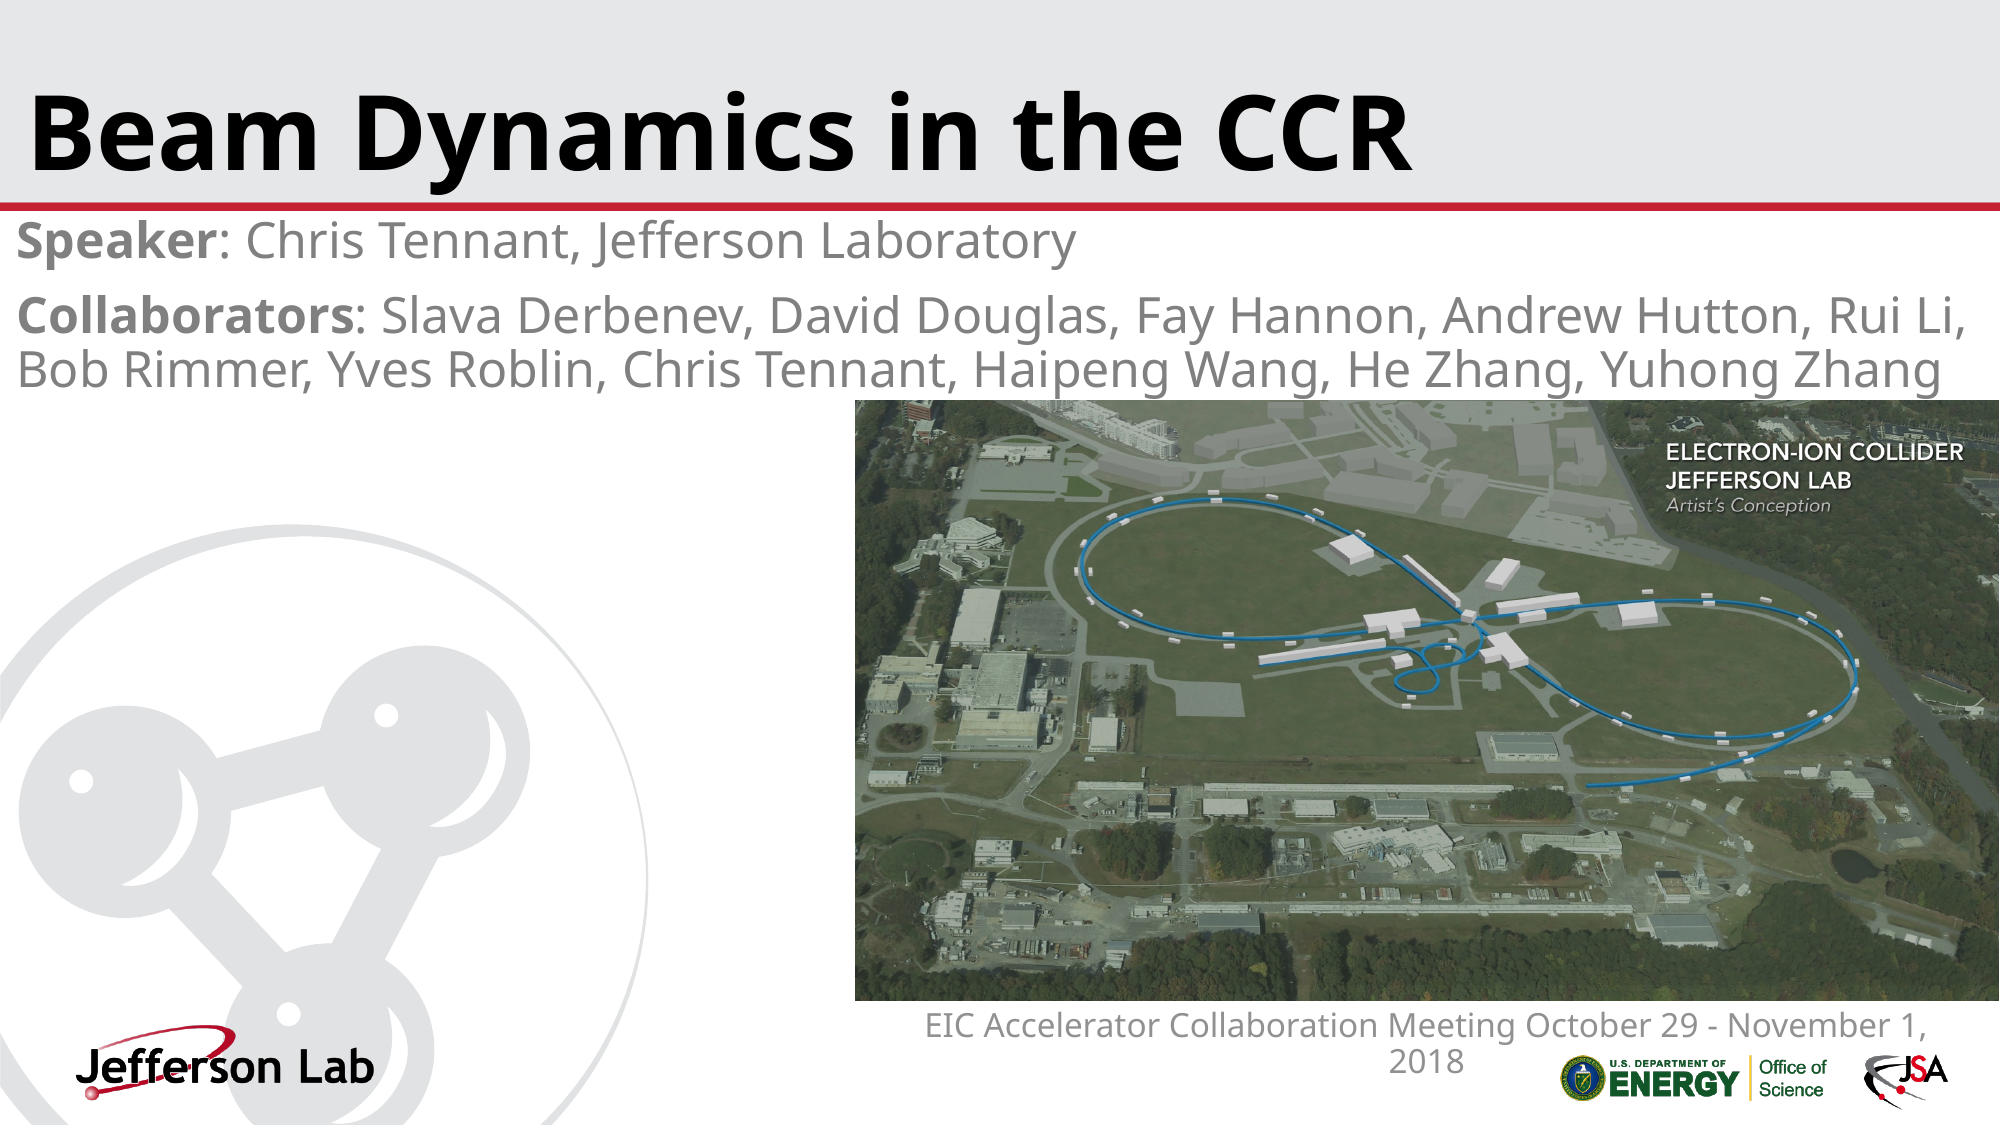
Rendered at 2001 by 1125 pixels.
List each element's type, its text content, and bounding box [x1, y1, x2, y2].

list Speaker: Chris Tennant, Jefferson Laboratory Collaborators: Slava Derbenev, David Douglas, Fay Hannon, Andrew Hutton, Rui Li, Bob Rimmer, Yves Roblin, Chris Tennant, Haipeng Wang, He Zhang, Yuhong Zhang [1, 207, 2000, 861]
picture [0, 470, 674, 1125]
text_box Beam Dynamics in the CCR [11, 61, 1818, 207]
picture [855, 400, 1999, 1001]
list EIC Accelerator Collaboration Meeting October 29 - November 1, 2018 [886, 1001, 1968, 1079]
picture [1864, 1079, 1948, 1110]
picture [1560, 1079, 1827, 1101]
